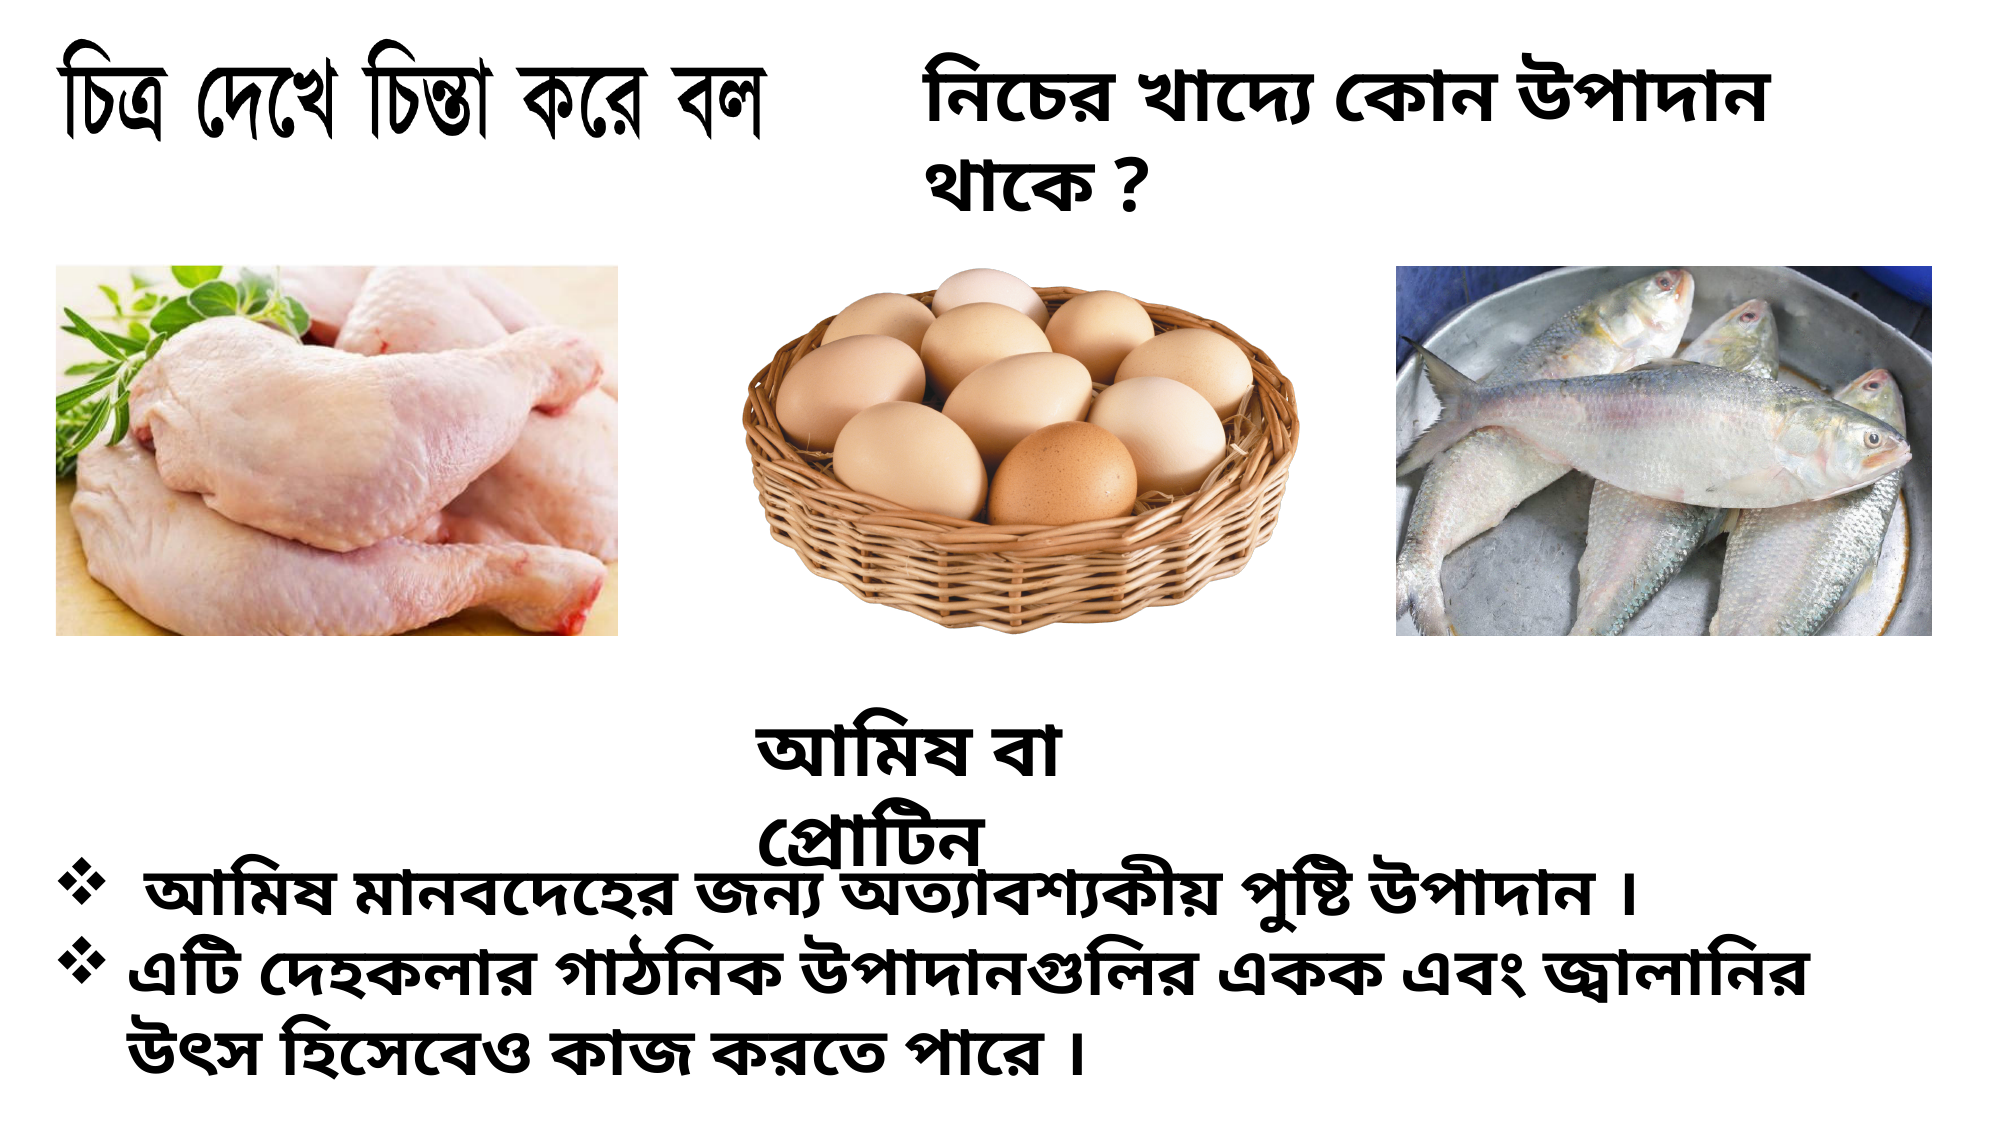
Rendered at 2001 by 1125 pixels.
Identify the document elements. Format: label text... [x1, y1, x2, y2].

text_box আমিষ মানবদেহের জন্য অত্যাবশ্যকীয় পুষ্টি উপাদান । এটি দেহকলার গাঠনিক উপাদানগুলির একক এবং জ্বালানির উৎস হিসেবেও কাজ করতে পারে । [38, 841, 1946, 1097]
picture [1396, 266, 1932, 636]
picture [741, 265, 1301, 636]
text_box আমিষ বা প্রোটিন [741, 694, 1242, 841]
picture [55, 38, 768, 142]
text_box নিচের খাদ্যে কোন উপাদান থাকে ? [909, 38, 1884, 234]
picture [55, 264, 618, 636]
